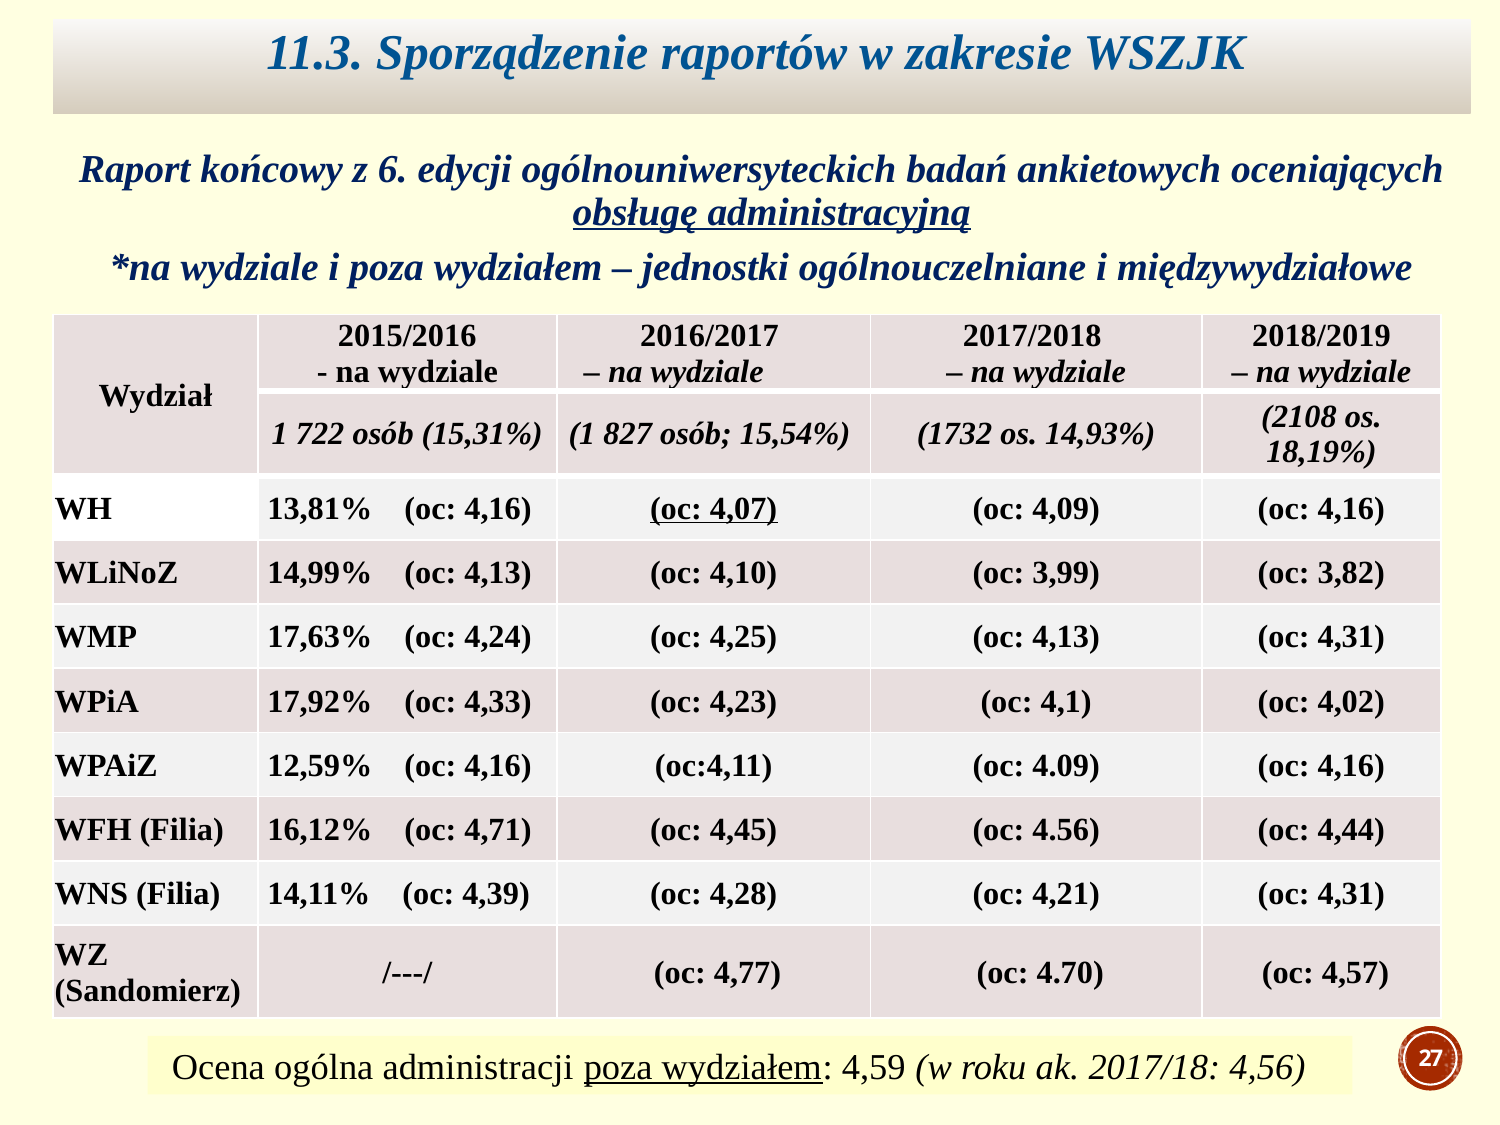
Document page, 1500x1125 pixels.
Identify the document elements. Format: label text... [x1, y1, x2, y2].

table_cell (oc: 4,45) [558, 797, 870, 860]
table_cell (2108 os. 18,19%) [1203, 394, 1440, 473]
table_cell (oc: 4,10) [558, 541, 870, 603]
table_cell (oc: 4,21) [871, 862, 1201, 924]
table_cell 12,59% (oc: 4,16) [259, 733, 556, 796]
table_cell (oc: 4,07) [558, 479, 870, 539]
table_cell WZ (Sandomierz) [54, 926, 257, 1017]
table_header 2015/2016 - na wydziale [259, 315, 556, 388]
table_header 2017/2018 – na wydziale [871, 315, 1201, 388]
table_cell (1 827 osób; 15,54%) [558, 394, 870, 473]
table_cell (oc: 4,28) [558, 862, 870, 924]
table_cell WLiNoZ [54, 541, 257, 603]
table_cell 16,12% (oc: 4,71) [259, 797, 556, 860]
table_header 2016/2017 – na wydziale [558, 315, 870, 388]
table_cell (oc: 4,31) [1203, 862, 1440, 924]
table_cell (oc: 4,02) [1203, 669, 1440, 732]
table_cell (oc: 4,16) [1203, 733, 1440, 796]
table_cell WPiA [54, 669, 257, 732]
table_cell (oc: 4,31) [1203, 605, 1440, 667]
table_cell 1 722 osób (15,31%) [259, 394, 556, 473]
table_cell (oc: 4.56) [871, 797, 1201, 860]
table_cell 14,11% (oc: 4,39) [259, 862, 556, 924]
table_cell (oc: 4,25) [558, 605, 870, 667]
table_cell (oc: 4,23) [558, 669, 870, 732]
table_cell (oc: 4,57) [1203, 926, 1440, 1017]
table_header Wydział [54, 315, 257, 473]
table_cell (oc: 4,13) [871, 605, 1201, 667]
table_cell (1732 os. 14,93%) [871, 394, 1201, 473]
slide_number 27 [1391, 1028, 1471, 1089]
table_cell 17,92% (oc: 4,33) [259, 669, 556, 732]
table_cell /---/ [259, 926, 556, 1017]
table_cell WNS (Filia) [54, 862, 257, 924]
table_header 2018/2019 – na wydziale [1203, 315, 1440, 388]
text_box Ocena ogólna administracji poza wydziałem: 4,59 (w roku ak. 2017/18: 4,56) [147, 1035, 1353, 1095]
table_cell WPAiZ [54, 733, 257, 796]
table_cell WMP [54, 605, 257, 667]
list 11.3. Sporządzenie raportów w zakresie WSZJK Raport końcowy z 6. edycji ogólnouniwersyteckich badań ankietowych oceniających obsługę administracyjną *na wydziale i poza wydziałem – jednostki ogólnouczelniane i międzywydziałowe [53, 19, 1471, 114]
table_cell WFH (Filia) [54, 797, 257, 860]
table_cell (oc: 4.70) [871, 926, 1201, 1017]
table_cell (oc: 3,82) [1203, 541, 1440, 603]
table_cell (oc: 4,16) [1203, 479, 1440, 539]
table_cell (oc: 3,99) [871, 541, 1201, 603]
table_cell (oc: 4,77) [558, 926, 870, 1017]
table_cell (oc:4,11) [558, 733, 870, 796]
table_cell 14,99% (oc: 4,13) [259, 541, 556, 603]
table_cell (oc: 4,09) [871, 479, 1201, 539]
table_cell (oc: 4,44) [1203, 797, 1440, 860]
table_cell 13,81% (oc: 4,16) [259, 479, 556, 539]
table_cell 17,63% (oc: 4,24) [259, 605, 556, 667]
table_cell (oc: 4,1) [871, 669, 1201, 732]
table_cell (oc: 4.09) [871, 733, 1201, 796]
table_cell WH [54, 479, 257, 539]
